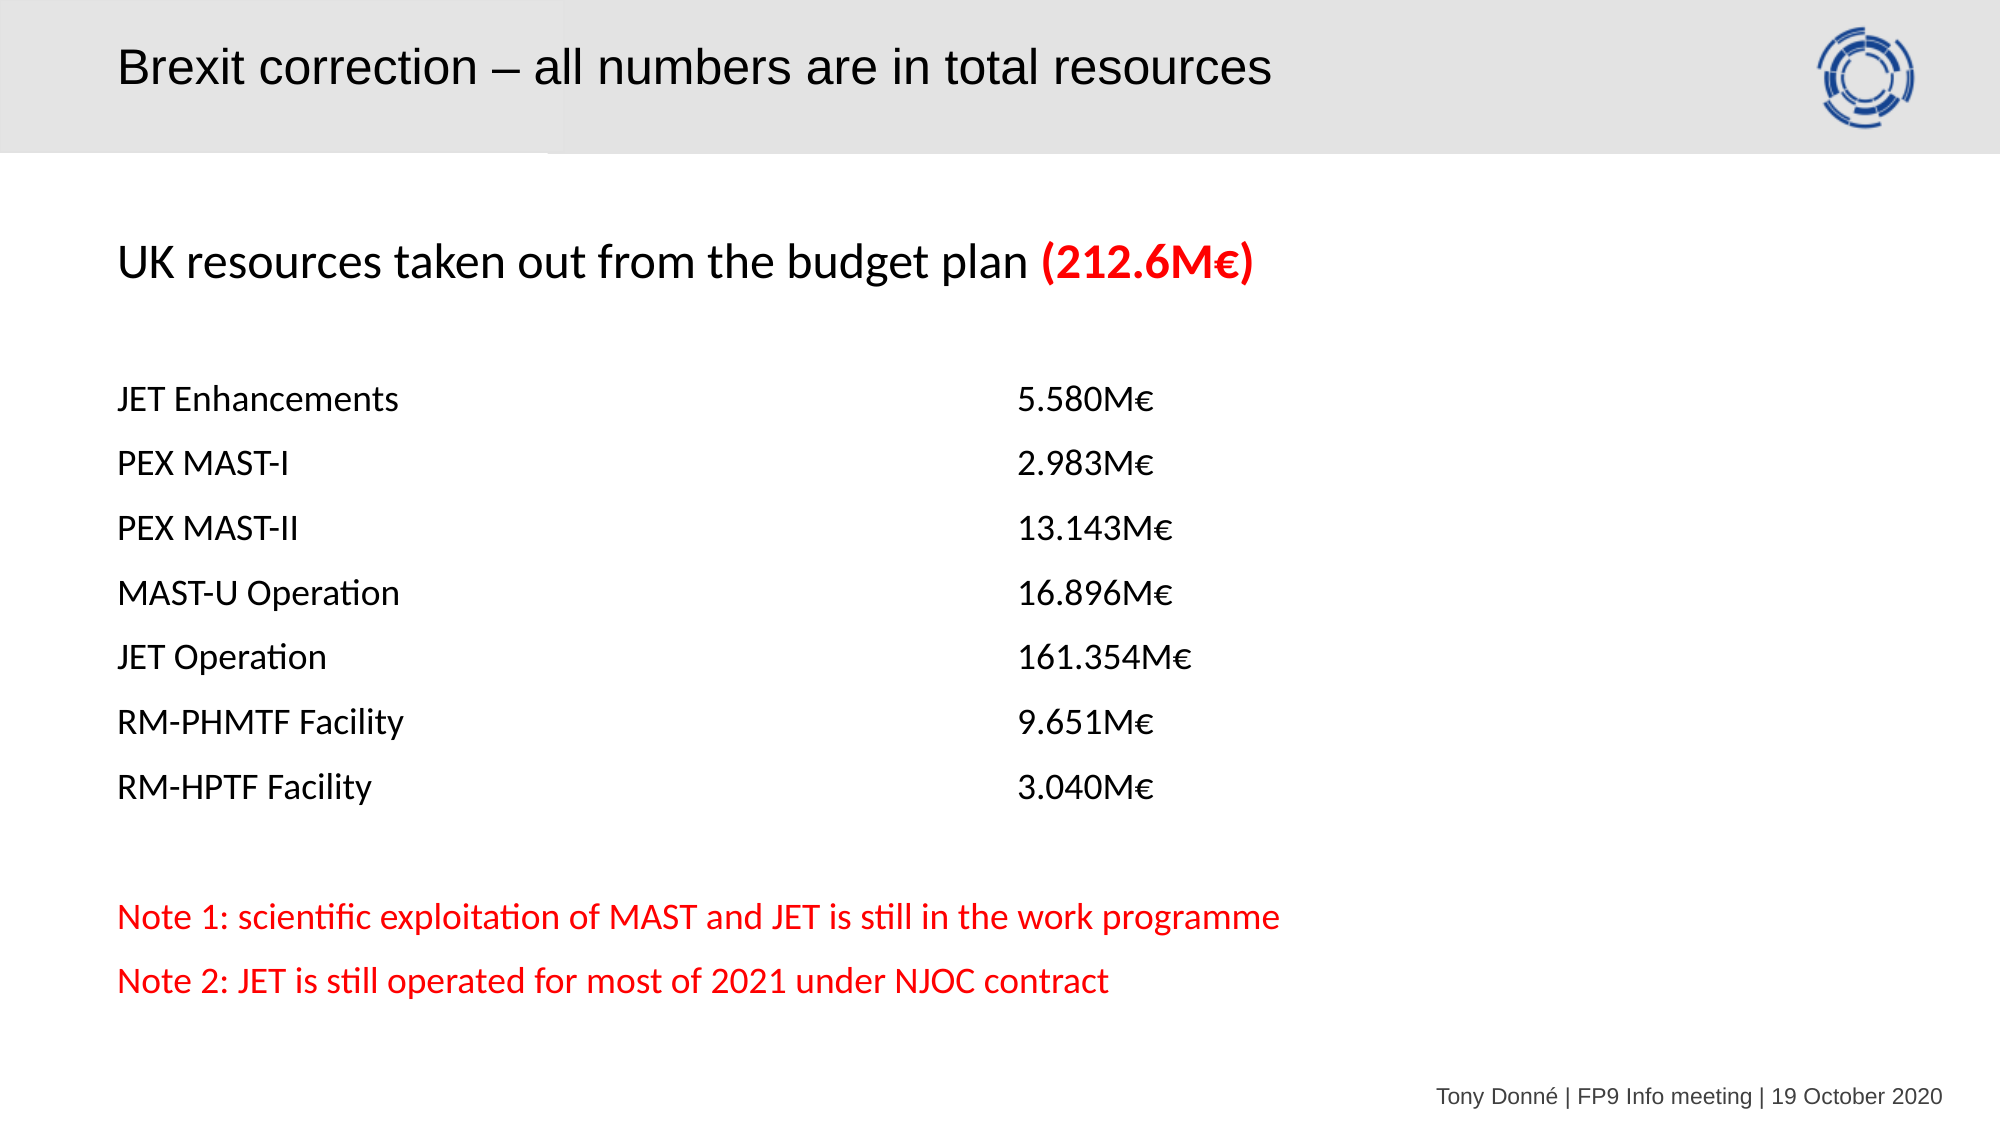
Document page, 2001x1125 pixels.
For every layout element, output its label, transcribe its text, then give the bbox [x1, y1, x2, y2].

title Brexit correction – all numbers are in total resources [102, 33, 1725, 115]
footer Tony Donné | FP9 Info meeting | 19 October 2020 [102, 1073, 1959, 1118]
picture [547, 0, 2000, 154]
text_box UK resources taken out from the budget plan (212.6M€) JET Enhancements 5.580M€ PEX MAST-I 2.983M€ PEX MAST-II 13.143M€ MAST-U Operation 16.896M€ JET Operation 161.354M€ RM-PHMTF Facility 9.651M€ RM-HPTF Facility 3.040M€ Note 1: scientific exploitation of MAST and JET is still in the work programme Note 2: JET is still operated for most of 2021 under NJOC contract [102, 217, 1503, 1009]
